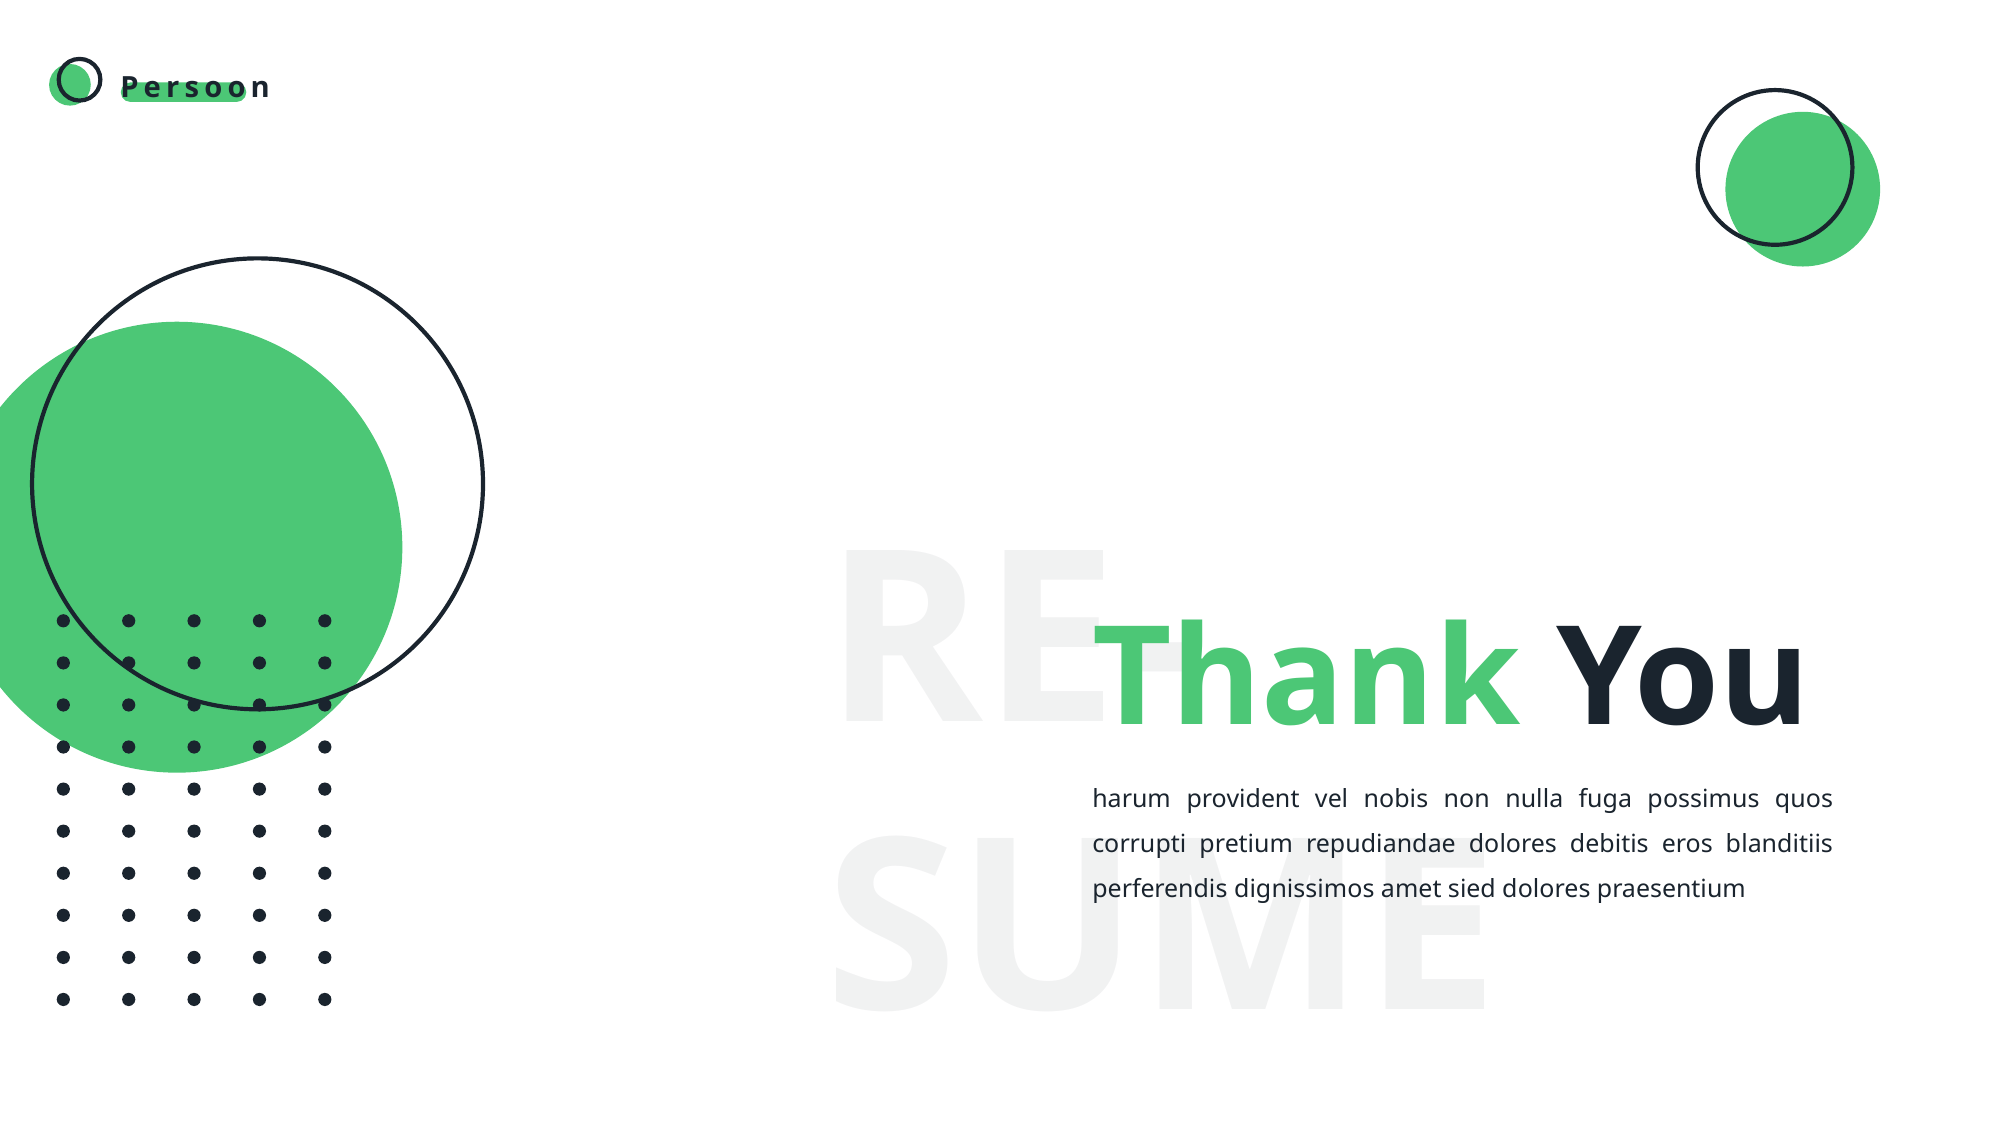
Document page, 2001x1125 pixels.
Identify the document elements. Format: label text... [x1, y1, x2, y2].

text_box RE- SUME [825, 482, 1731, 1058]
text_box harum provident vel nobis non nulla fuga possimus quos corrupti pretium repudiandae dolores debitis eros blanditiis perferendis dignissimos amet sied dolores praesentium [1092, 767, 1835, 903]
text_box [1697, 90, 1881, 267]
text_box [0, 258, 484, 1007]
text_box Thank You [1092, 587, 1914, 753]
